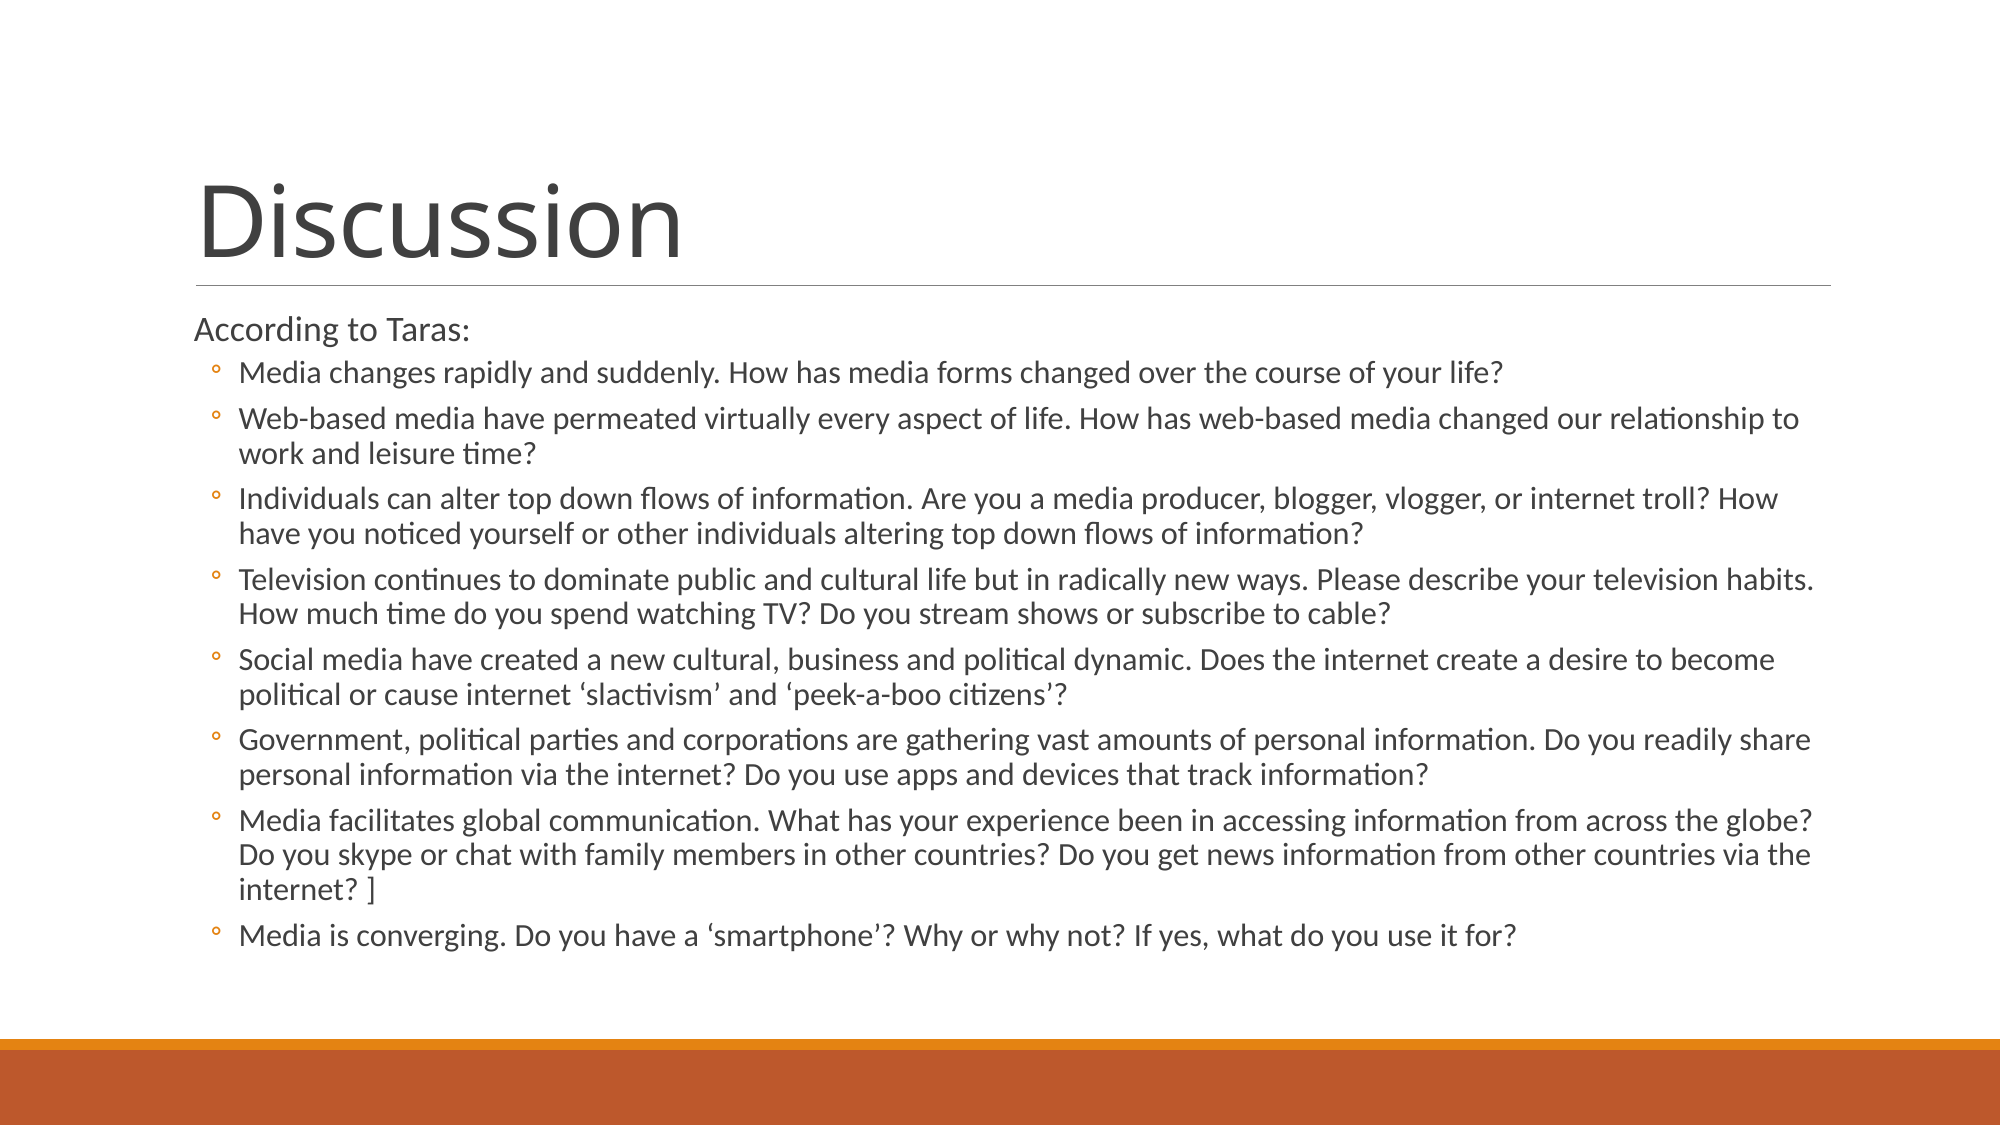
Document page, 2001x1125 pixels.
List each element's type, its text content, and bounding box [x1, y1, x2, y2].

title Discussion [180, 47, 1830, 285]
list According to Taras: Media changes rapidly and suddenly. How has media forms changed over the course of your life? Web-based media have permeated virtually every aspect of life. How has web-based media changed our relationship to work and leisure time? Individuals can alter top down flows of information. Are you a media producer, blogger, vlogger, or internet troll? How have you noticed yourself or other individuals altering top down flows of information? Television continues to dominate public and cultural life but in radically new ways. Please describe your television habits. How much time do you spend watching TV? Do you stream shows or subscribe to cable? Social media have created a new cultural, business and political dynamic. Does the internet create a desire to become political or cause internet ‘slactivism’ and ‘peek-a-boo citizens’? Government, political parties and corporations are gathering vast amounts of personal information. Do you readily share personal information via the internet? Do you use apps and devices that track information? Media facilitates global communication. What has your experience been in accessing information from across the globe? Do you skype or chat with family members in other countries? Do you get news information from other countries via the internet? ] Media is converging. Do you have a ‘smartphone’? Why or why not? If yes, what do you use it for? [180, 302, 1830, 963]
